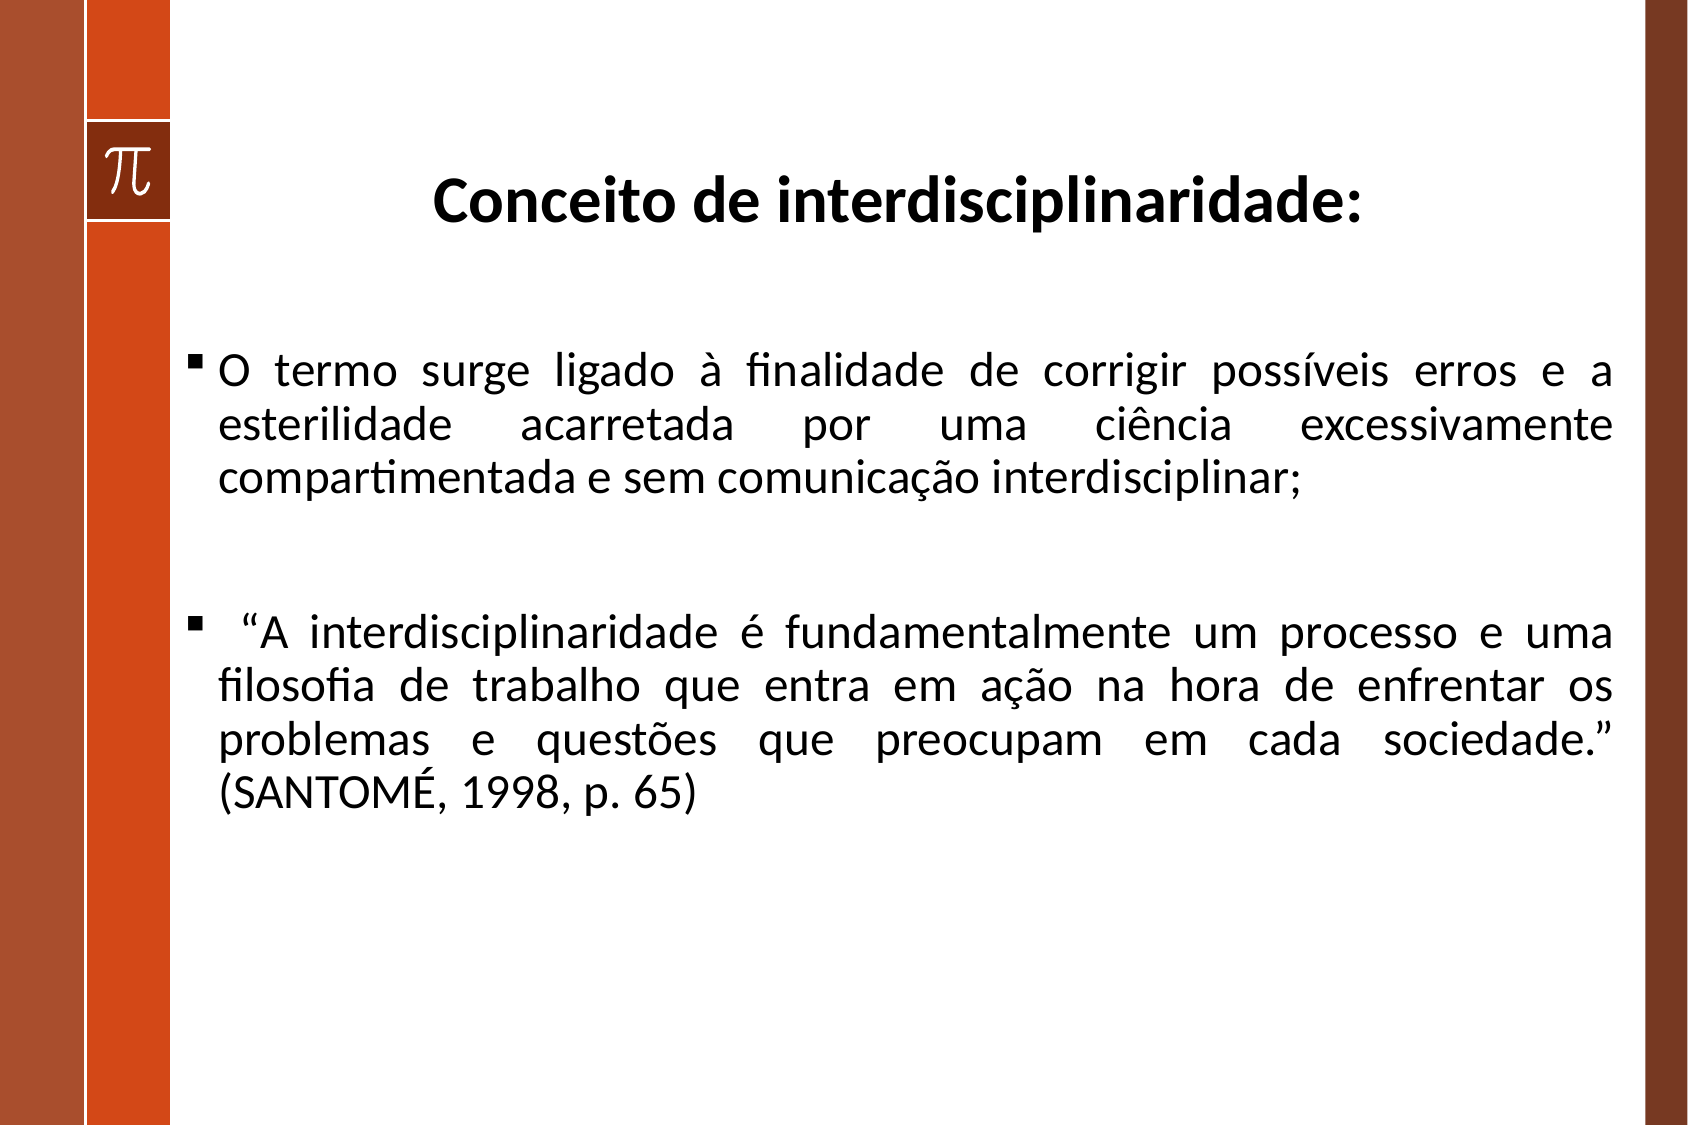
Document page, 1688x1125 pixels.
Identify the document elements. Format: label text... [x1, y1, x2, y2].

list O termo surge ligado à finalidade de corrigir possíveis erros e a esterilidade acarretada por uma ciência excessivamente compartimentada e sem comunicação interdisciplinar; “A interdisciplinaridade é fundamentalmente um processo e uma filosofia de trabalho que entra em ação na hora de enfrentar os problemas e questões que preocupam em cada sociedade.” (SANTOMÉ, 1998, p. 65) [169, 336, 1630, 941]
title Conceito de interdisciplinaridade: [169, 113, 1630, 245]
